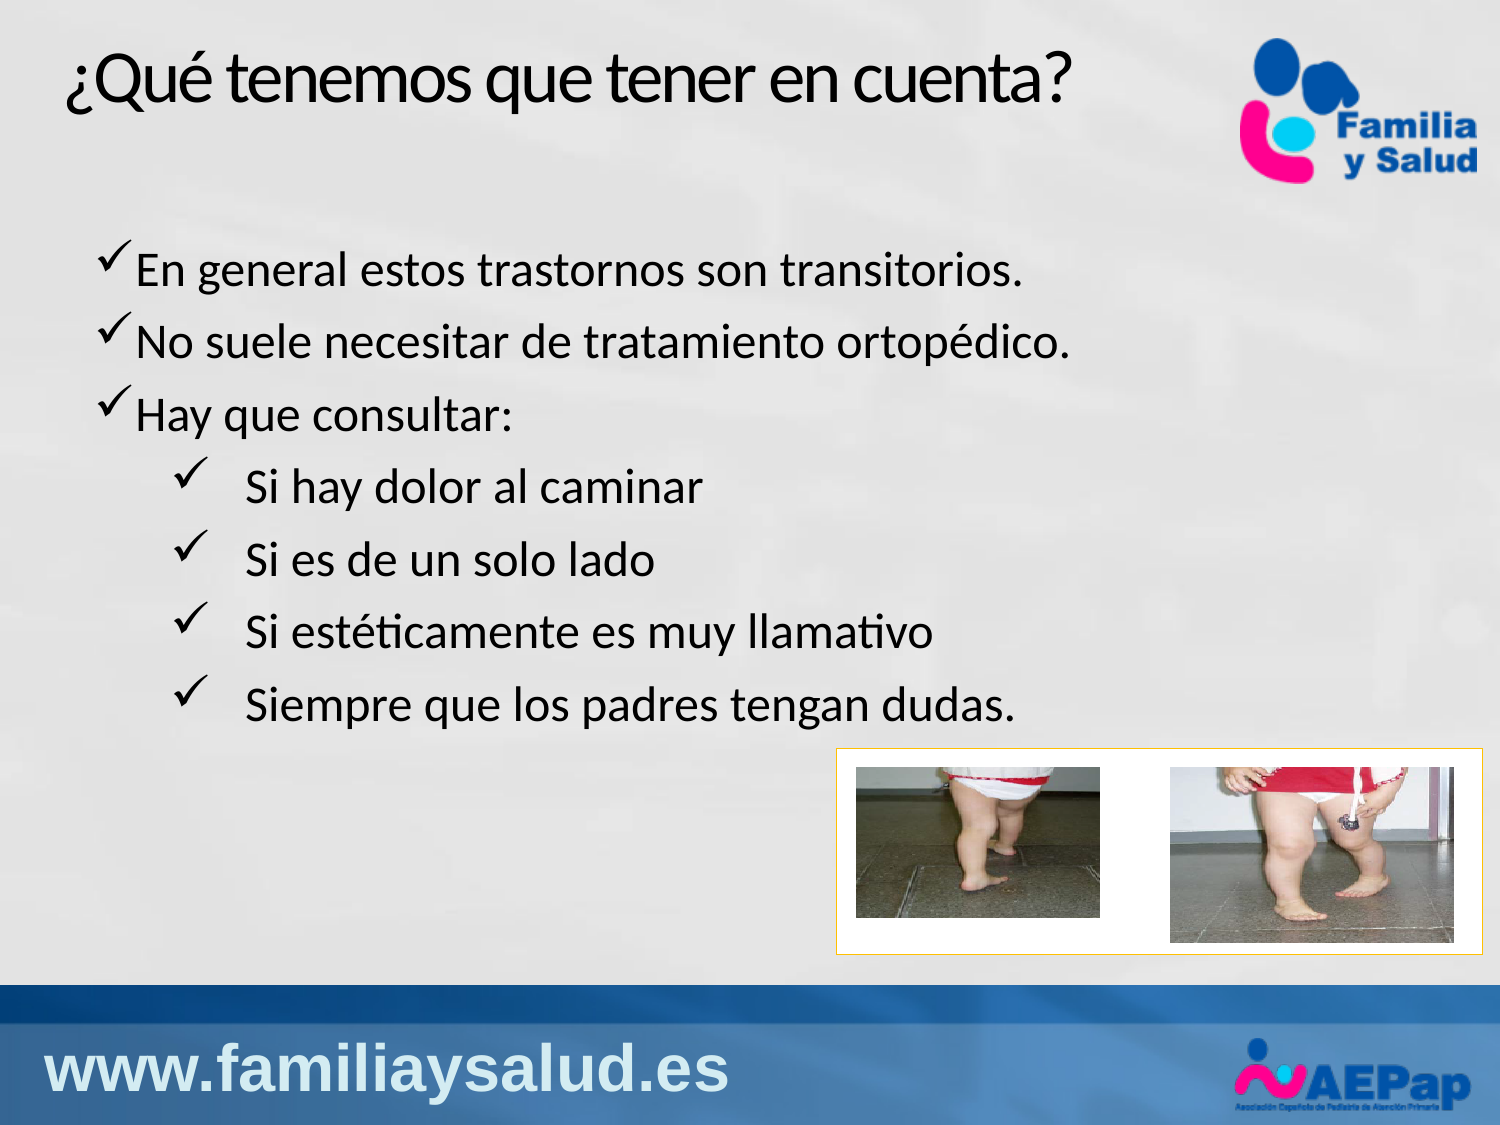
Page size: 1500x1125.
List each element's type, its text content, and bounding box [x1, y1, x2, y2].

picture [0, 0, 1500, 1125]
title ¿Qué tenemos que tener en cuenta? [62, 37, 1238, 120]
list En general estos trastornos son transitorios. No suele necesitar de tratamiento ortopédico. Hay que consultar: Si hay dolor al caminar Si es de un solo lado Si estéticamente es muy llamativo Siempre que los padres tengan dudas. [93, 236, 1376, 904]
text_box www.familiaysalud.es [29, 1017, 757, 1113]
